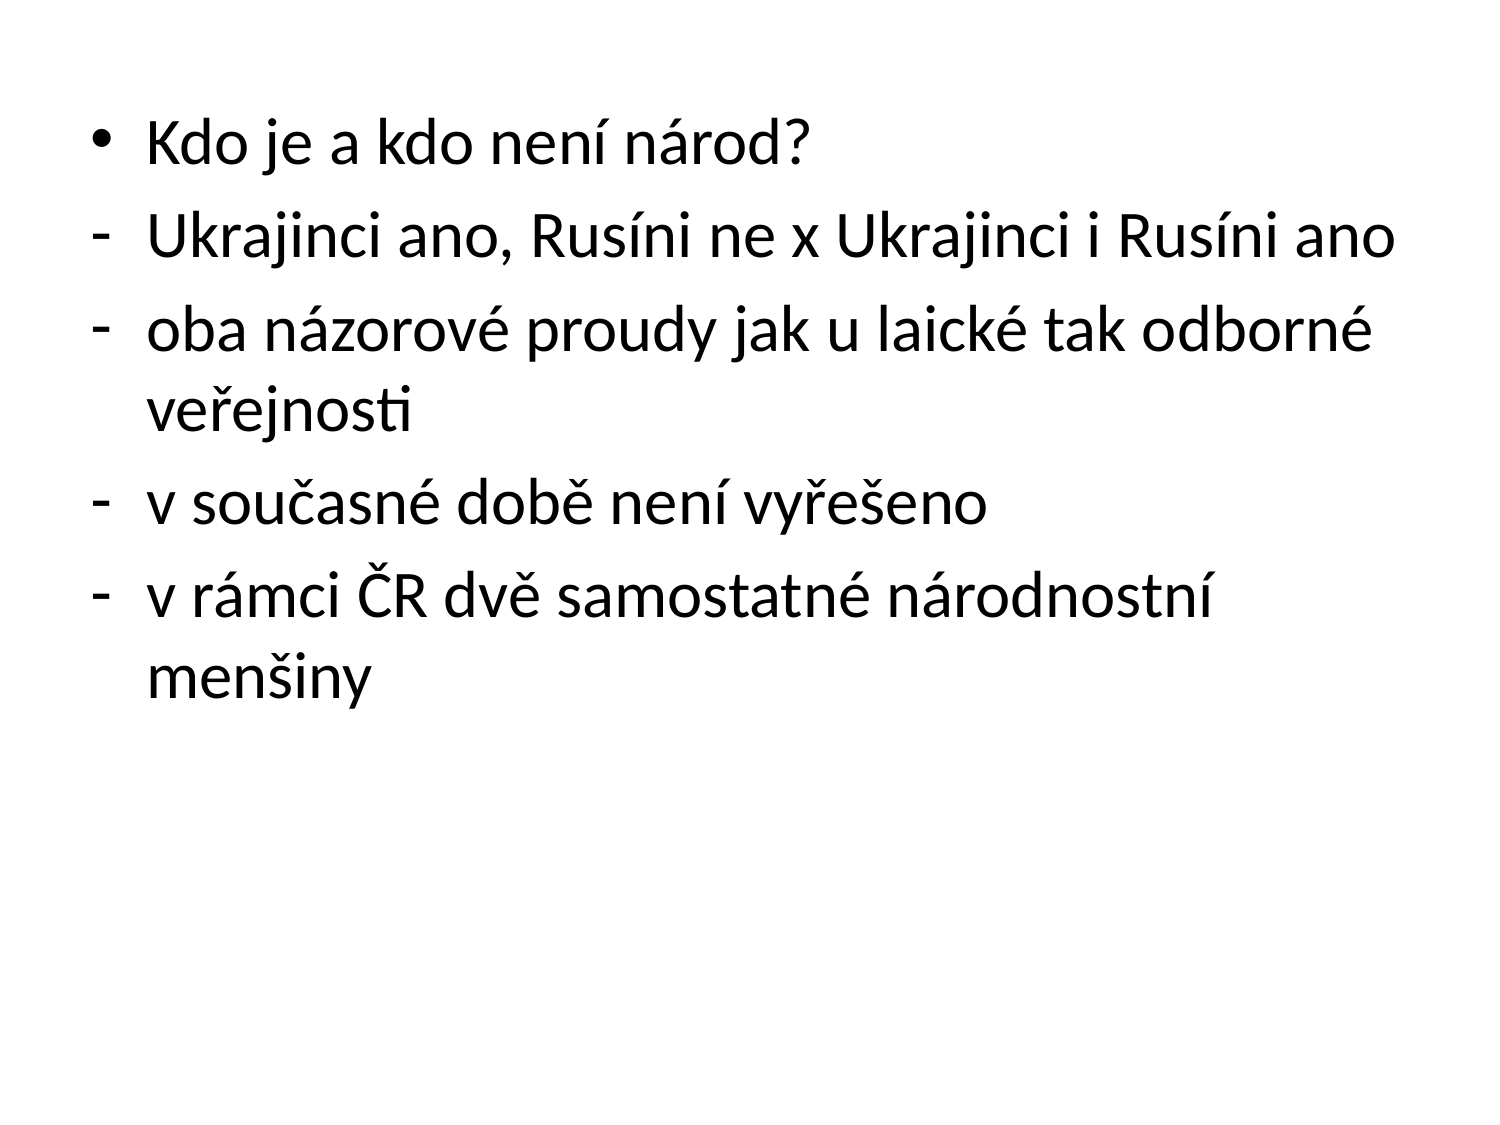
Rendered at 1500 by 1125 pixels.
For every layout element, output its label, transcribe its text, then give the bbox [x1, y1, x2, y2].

list Kdo je a kdo není národ? Ukrajinci ano, Rusíni ne x Ukrajinci i Rusíni ano oba názorové proudy jak u laické tak odborné veřejnosti v současné době není vyřešeno v rámci ČR dvě samostatné národnostní menšiny [75, 90, 1425, 1094]
